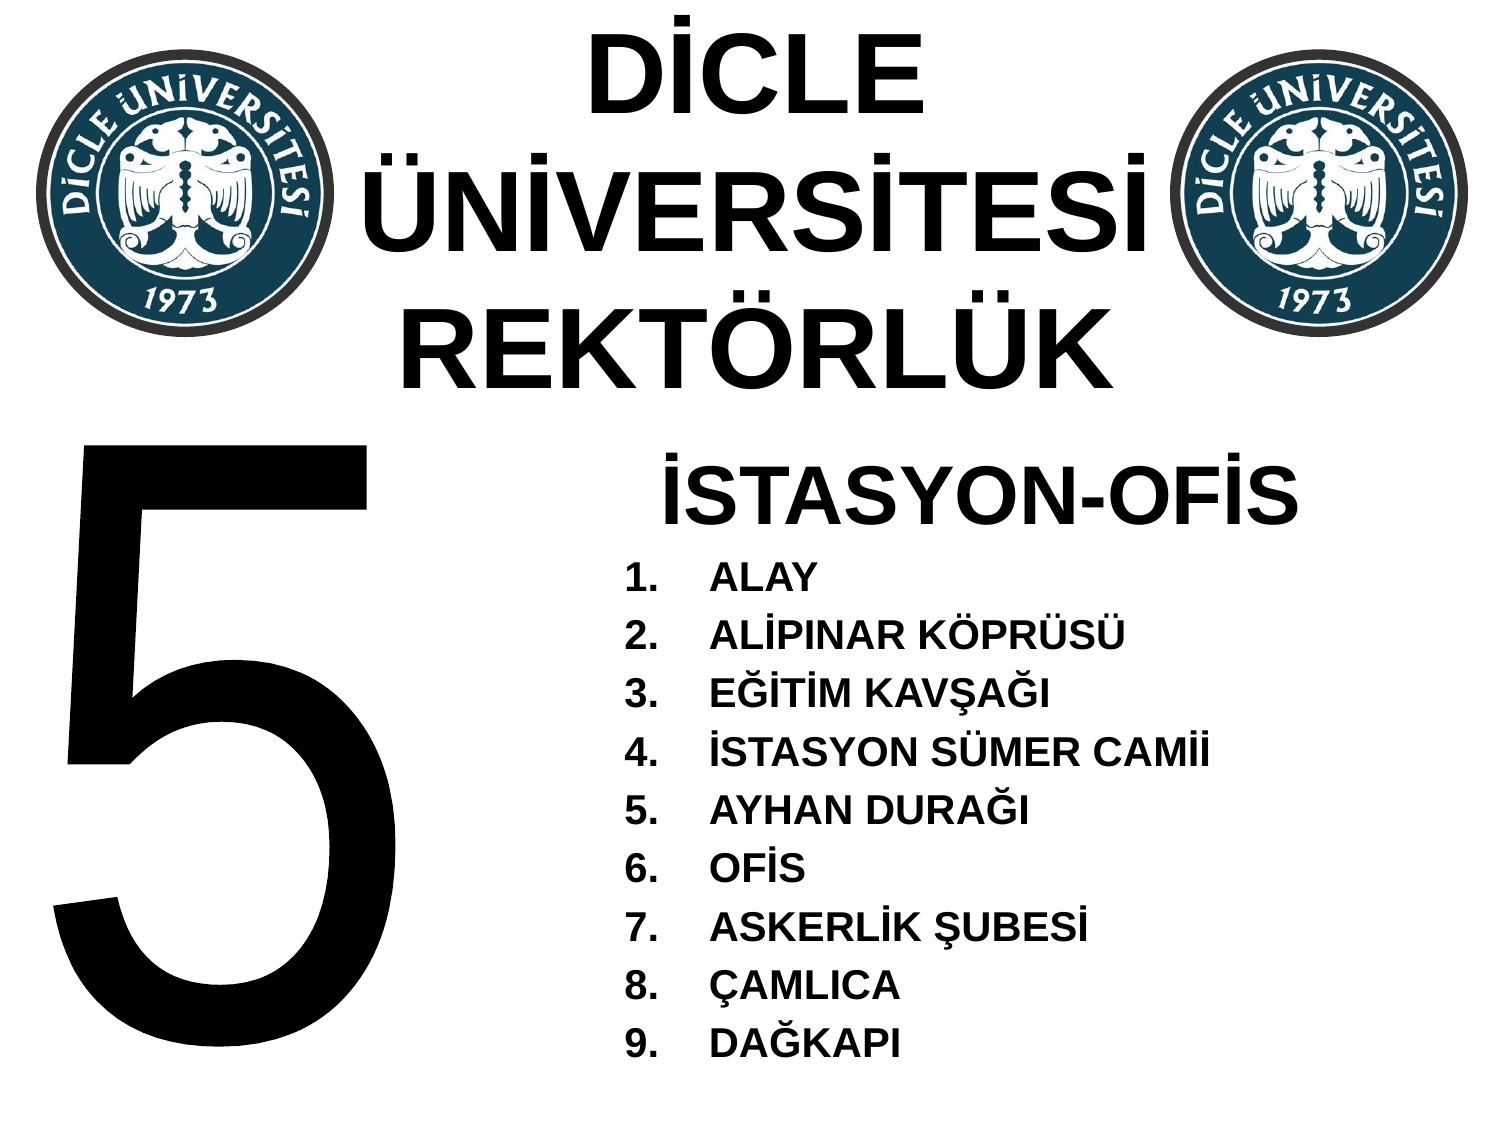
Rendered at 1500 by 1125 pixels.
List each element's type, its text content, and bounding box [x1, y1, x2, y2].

title DİCLE ÜNİVERSİTESİ REKTÖRLÜK [234, 152, 1278, 399]
picture [1174, 54, 1464, 333]
subtitle İSTASYON-OFİS ALAY ALİPINAR KÖPRÜSÜ EĞİTİM KAVŞAĞI İSTASYON SÜMER CAMİİ AYHAN DURAĞI OFİS ASKERLİK ŞUBESİ ÇAMLICA DAĞKAPI [609, 433, 1353, 1125]
text_box [53, 893, 219, 1047]
picture [40, 54, 330, 333]
